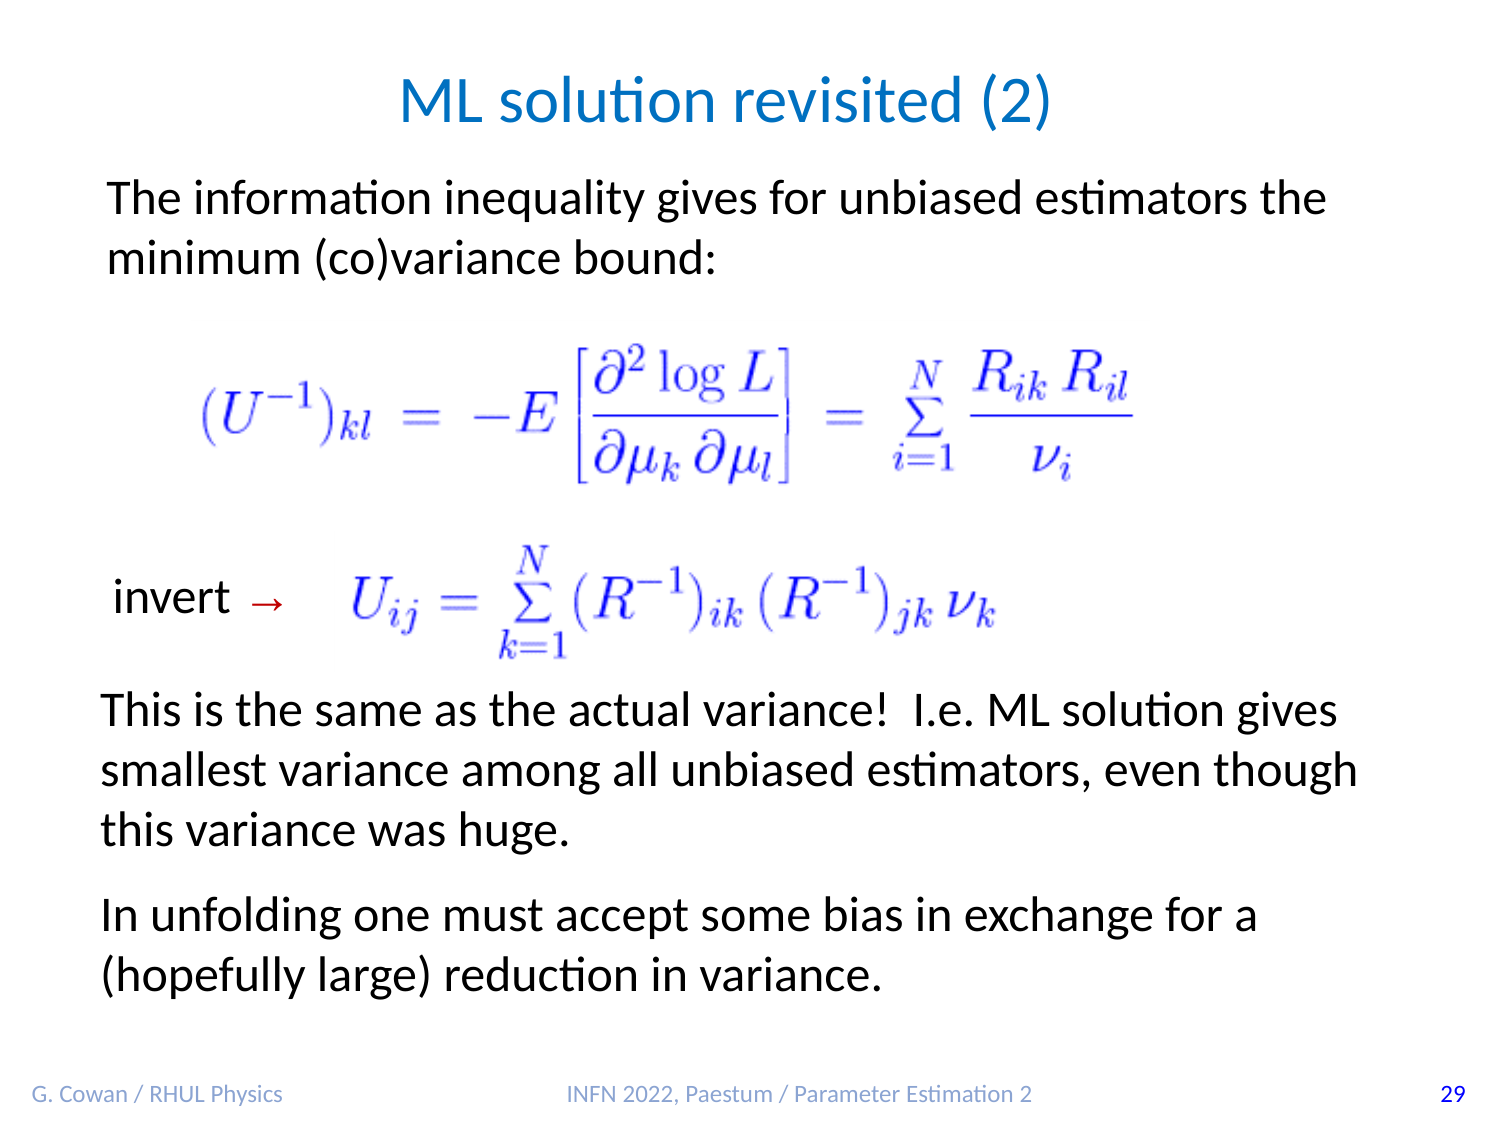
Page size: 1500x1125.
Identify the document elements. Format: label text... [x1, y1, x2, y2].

picture [333, 531, 1013, 672]
text_box invert → [98, 555, 308, 631]
slide_number G. Cowan / RHUL Physics [16, 1062, 338, 1123]
slide_number 29 [1262, 1062, 1481, 1123]
text_box ML solution revisited (2) [183, 54, 1270, 138]
text_box This is the same as the actual variance! I.e. ML solution gives smallest variance among all unbiased estimators, even though this variance was huge. In unfolding one must accept some bias in exchange for a (hopefully large) reduction in variance. [85, 669, 1374, 1009]
text_box The information inequality gives for unbiased estimators the minimum (co)variance bound: [91, 156, 1355, 292]
picture [191, 318, 1151, 507]
footer INFN 2022, Paestum / Parameter Estimation 2 [338, 1062, 1262, 1123]
